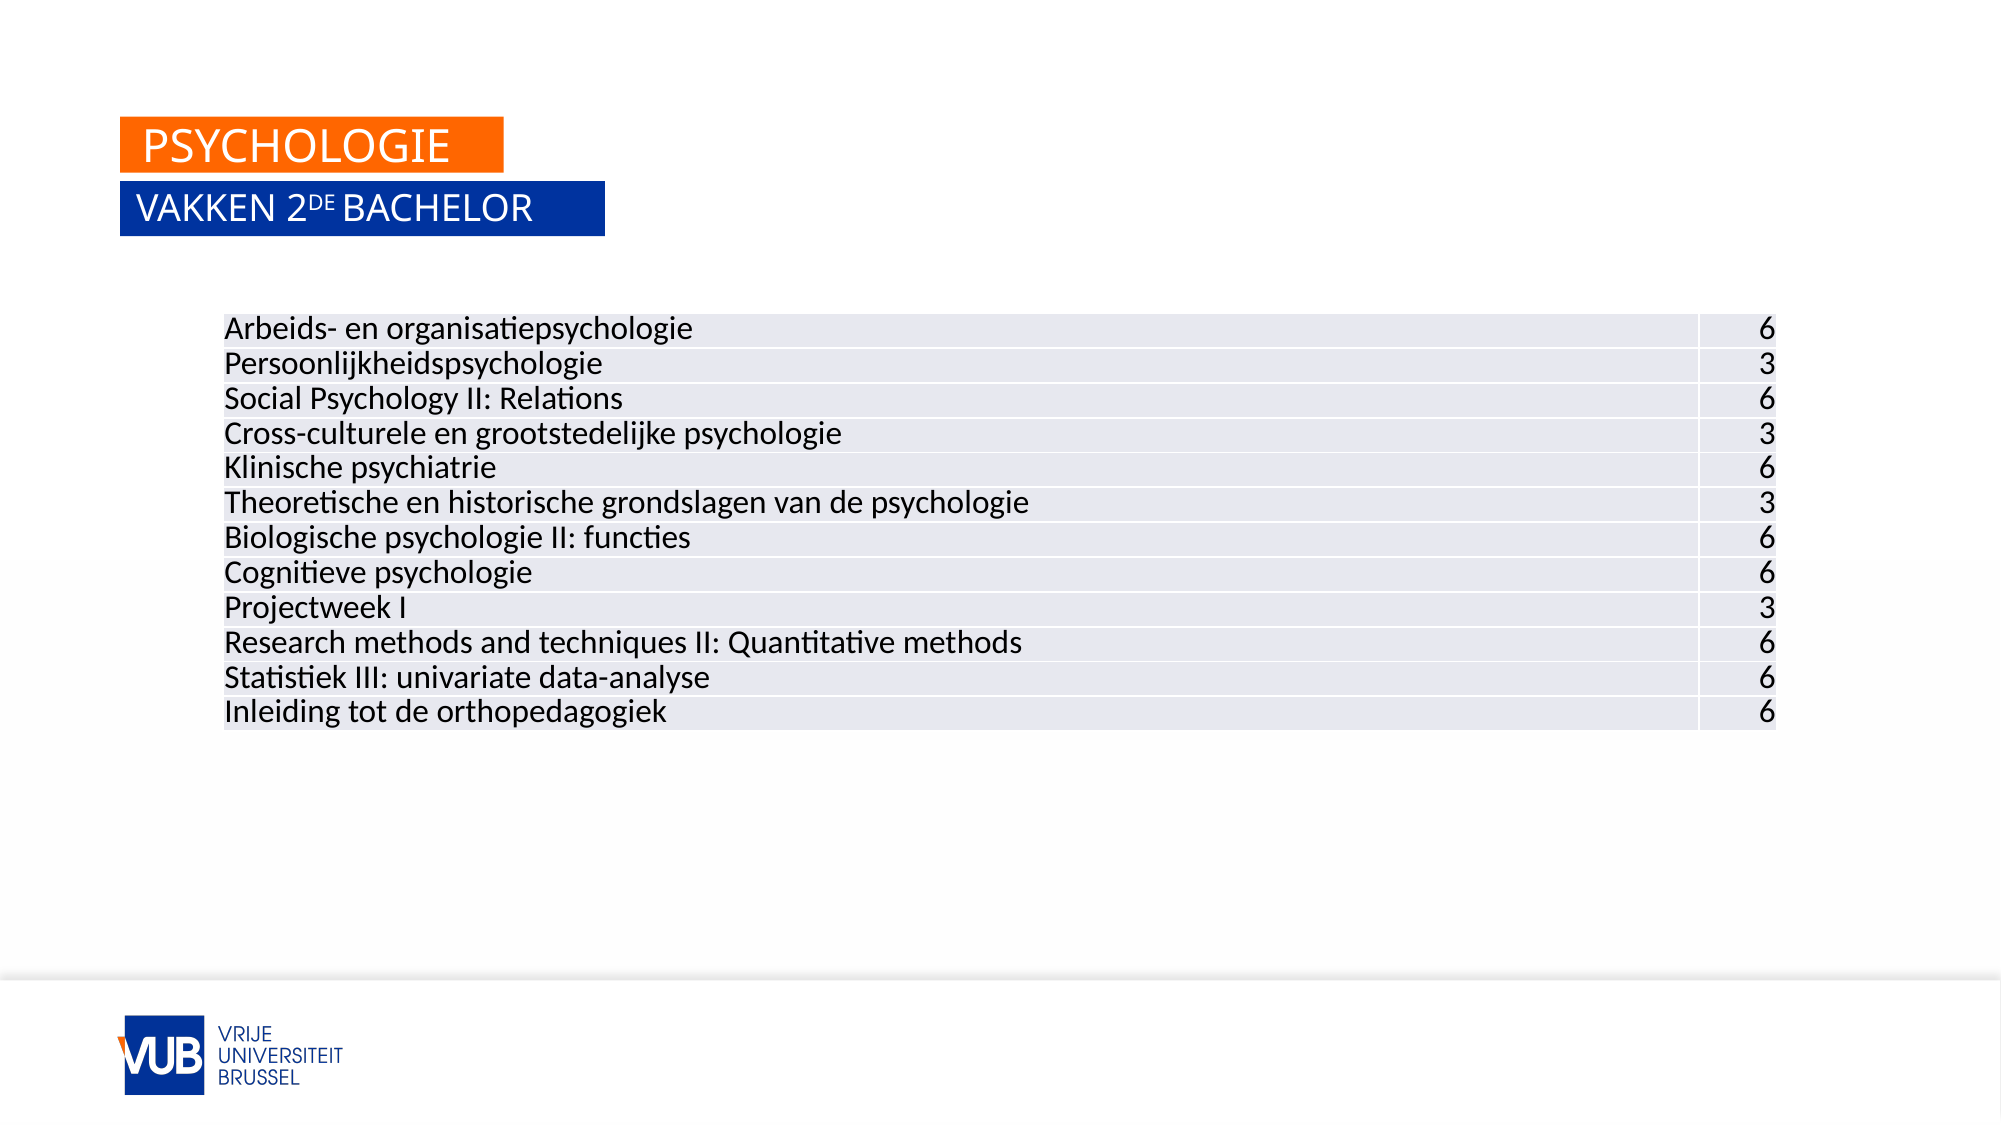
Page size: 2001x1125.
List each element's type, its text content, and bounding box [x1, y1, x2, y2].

table_cell 6 [1700, 697, 1776, 730]
table_cell Cognitieve psychologie [224, 558, 1698, 591]
table_cell 6 [1700, 628, 1776, 661]
title psychologie [120, 116, 504, 173]
table_header Arbeids- en organisatiepsychologie [224, 314, 1698, 347]
table_cell Biologische psychologie II: functies [224, 523, 1698, 556]
table_cell 6 [1700, 384, 1776, 417]
table_cell Inleiding tot de orthopedagogiek [224, 697, 1698, 730]
table_cell 6 [1700, 558, 1776, 591]
table_cell 6 [1700, 453, 1776, 486]
table_cell 3 [1700, 419, 1776, 452]
subtitle Vakken 2de bachelor [120, 181, 605, 237]
table_cell 3 [1700, 488, 1776, 521]
table_header 6 [1700, 314, 1776, 347]
table_cell Persoonlijkheidspsychologie [224, 349, 1698, 382]
table_cell Klinische psychiatrie [224, 453, 1698, 486]
table_cell Statistiek III: univariate data-analyse [224, 662, 1698, 695]
table_cell 3 [1700, 593, 1776, 626]
picture [110, 1000, 357, 1110]
table_cell 3 [1700, 349, 1776, 382]
table_cell 6 [1700, 662, 1776, 695]
table_cell Social Psychology II: Relations [224, 384, 1698, 417]
table_cell 6 [1700, 523, 1776, 556]
table_cell Cross-culturele en grootstedelijke psychologie [224, 419, 1698, 452]
table_cell Theoretische en historische grondslagen van de psychologie [224, 488, 1698, 521]
table_cell Projectweek I [224, 593, 1698, 626]
table_cell Research methods and techniques II: Quantitative methods [224, 628, 1698, 661]
